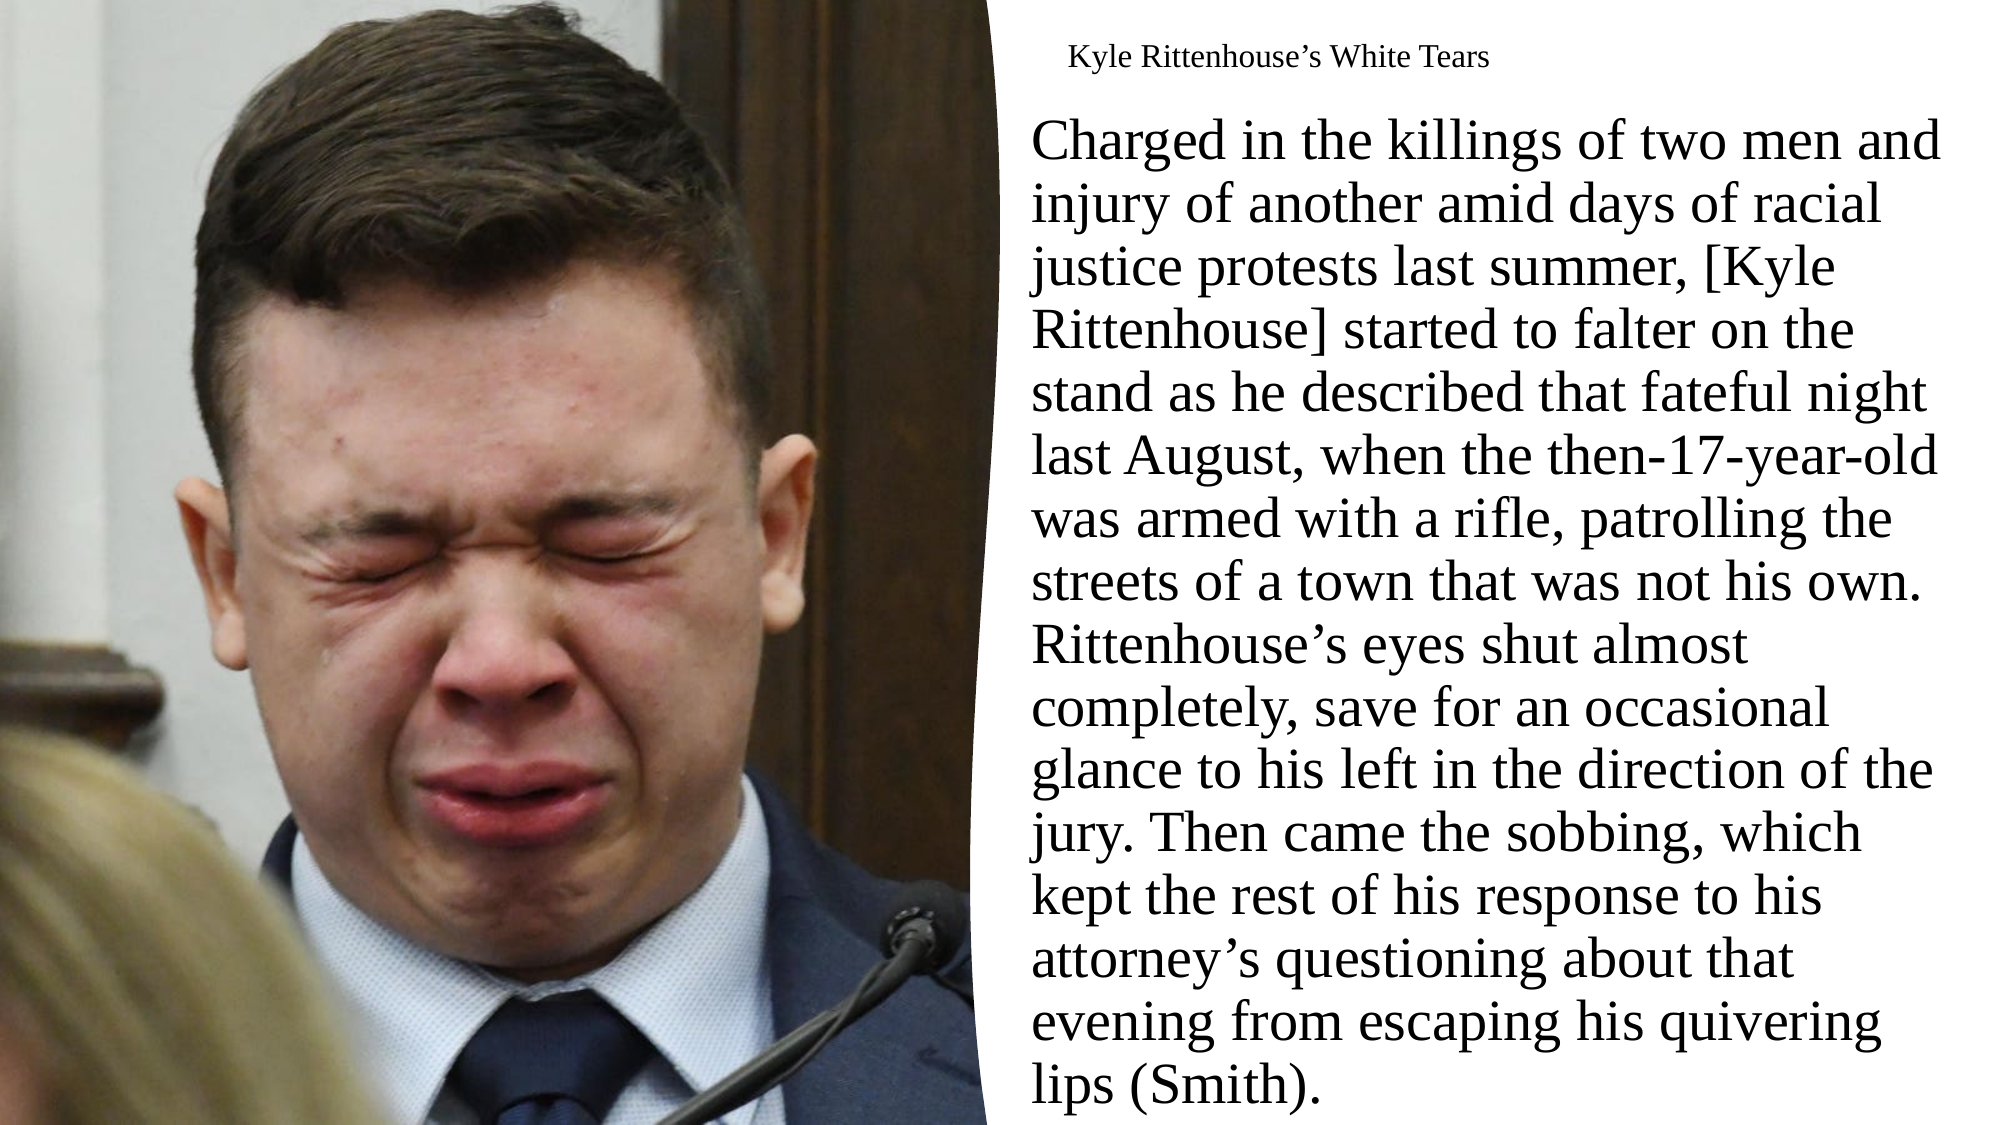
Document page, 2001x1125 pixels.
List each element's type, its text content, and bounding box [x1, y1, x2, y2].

list Charged in the killings of two men and injury of another amid days of racial justice protests last summer, [Kyle Rittenhouse] started to falter on the stand as he described that fateful night last August, when the then-17-year-old was armed with a rifle, patrolling the streets of a town that was not his own. Rittenhouse’s eyes shut almost completely, save for an occasional glance to his left in the direction of the jury. Then came the sobbing, which kept the rest of his response to his attorney’s questioning about that evening from escaping his quivering lips (Smith). [1016, 101, 1981, 1095]
picture [0, 0, 1001, 1125]
title Kyle Rittenhouse’s White Tears [1052, 30, 1981, 83]
